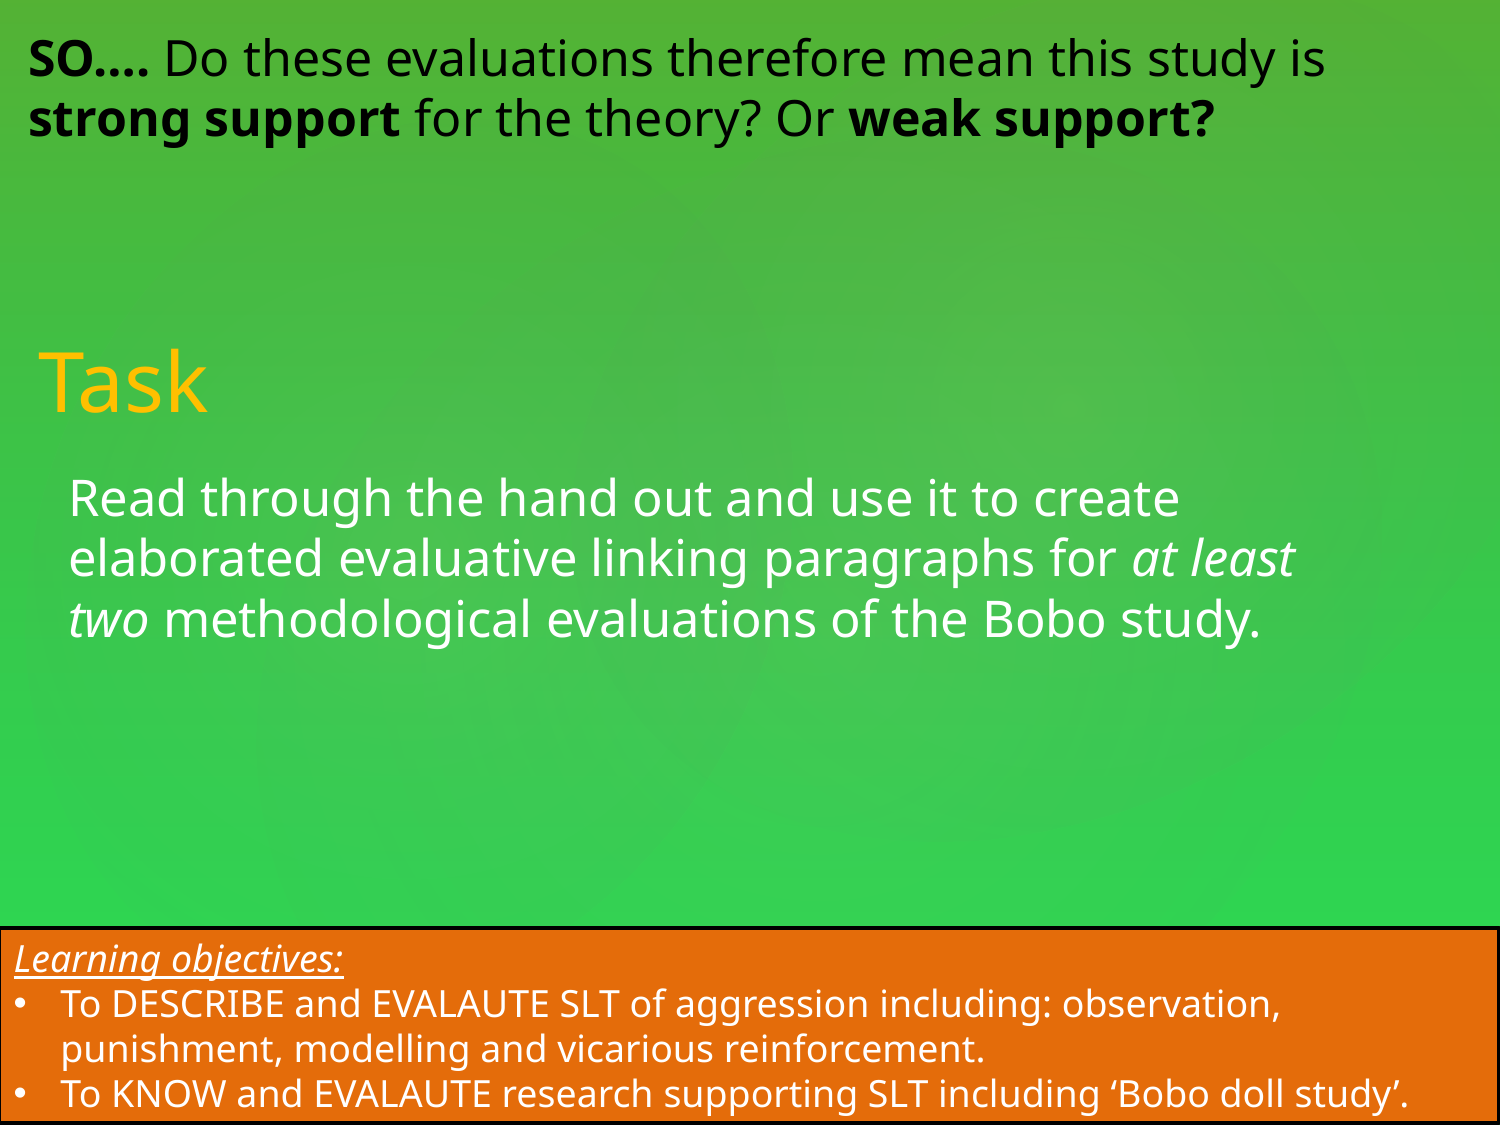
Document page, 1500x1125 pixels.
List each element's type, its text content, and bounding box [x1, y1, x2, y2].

list Read through the hand out and use it to create elaborated evaluative linking paragraphs for at least two methodological evaluations of the Bobo study. [53, 456, 1365, 657]
text_box Learning objectives: To DESCRIBE and EVALAUTE SLT of aggression including: observation, punishment, modelling and vicarious reinforcement. To KNOW and EVALAUTE research supporting SLT including ‘Bobo doll study’. [0, 928, 1499, 1123]
text_box SO…. Do these evaluations therefore mean this study is strong support for the theory? Or weak support? [10, 19, 1499, 208]
title Task [23, 302, 1494, 437]
